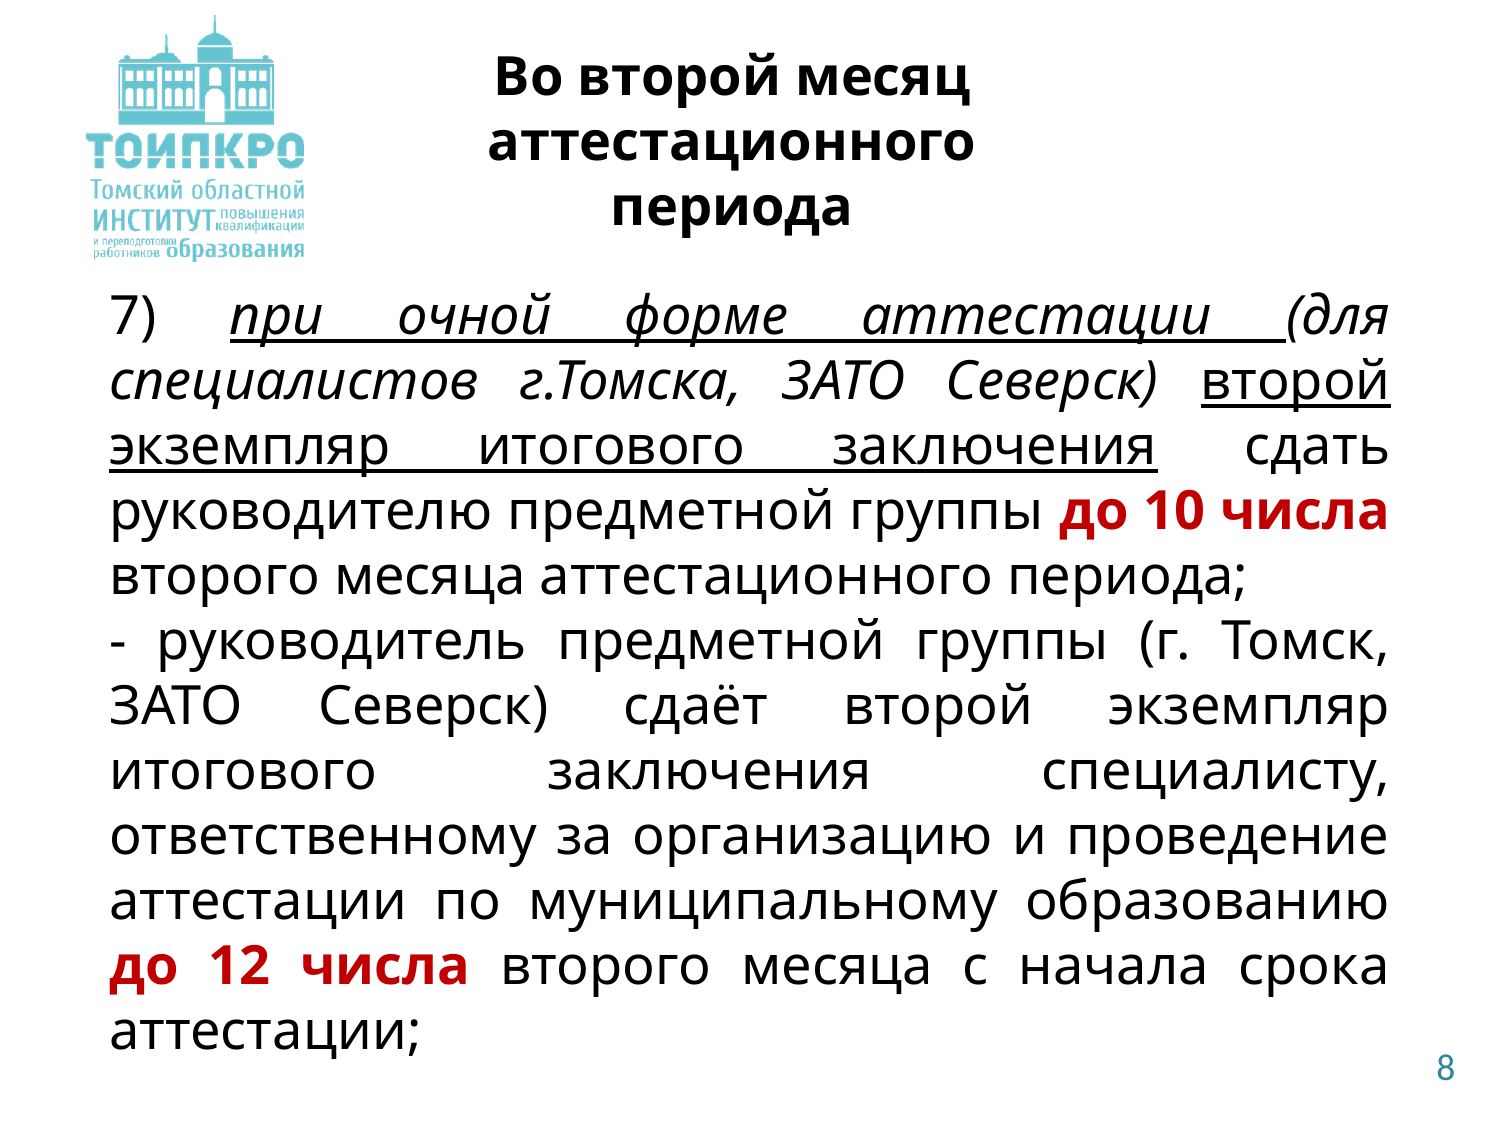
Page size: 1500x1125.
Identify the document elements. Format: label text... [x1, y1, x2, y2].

text_box 7) при очной форме аттестации (для специалистов г.Томска, ЗАТО Северск) второй экземпляр итогового заключения сдать руководителю предметной группы до 10 числа второго месяца аттестационного периода; - руководитель предметной группы (г. Томск, ЗАТО Северск) сдаёт второй экземпляр итогового заключения специалисту, ответственному за организацию и проведение аттестации по муниципальному образованию до 12 числа второго месяца с начала срока аттестации; [94, 273, 1406, 1068]
text_box [159, 306, 1376, 387]
title Во второй месяц аттестационного периода [371, 62, 1093, 216]
picture [86, 15, 304, 262]
slide_number 8 [1376, 1035, 1471, 1095]
